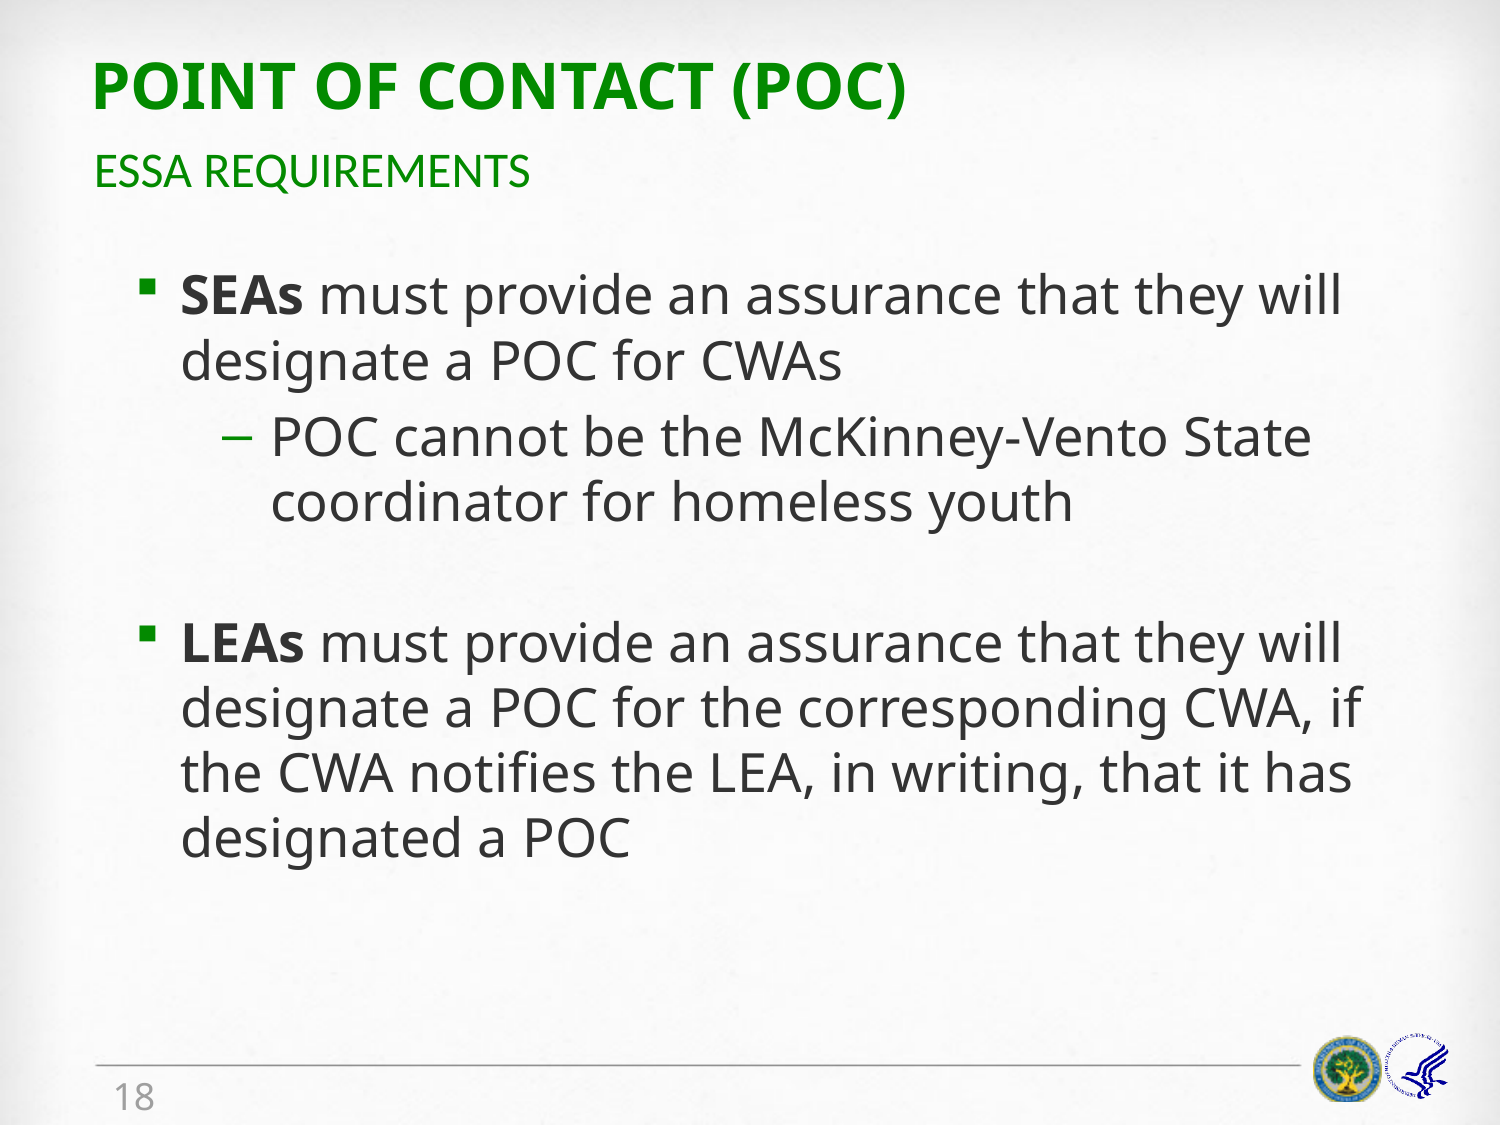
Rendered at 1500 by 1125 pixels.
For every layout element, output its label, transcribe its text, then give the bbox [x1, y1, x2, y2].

picture [0, 0, 1500, 1125]
list Essa requirements [75, 129, 1425, 213]
title Point of Contact (POC) [75, 37, 1425, 129]
slide_number 18 [112, 1065, 200, 1125]
list SEAs must provide an assurance that they will designate a POC for CWAs POC cannot be the McKinney-Vento State coordinator for homeless youth LEAs must provide an assurance that they will designate a POC for the corresponding CWA, if the CWA notifies the LEA, in writing, that it has designated a POC [75, 213, 1425, 943]
